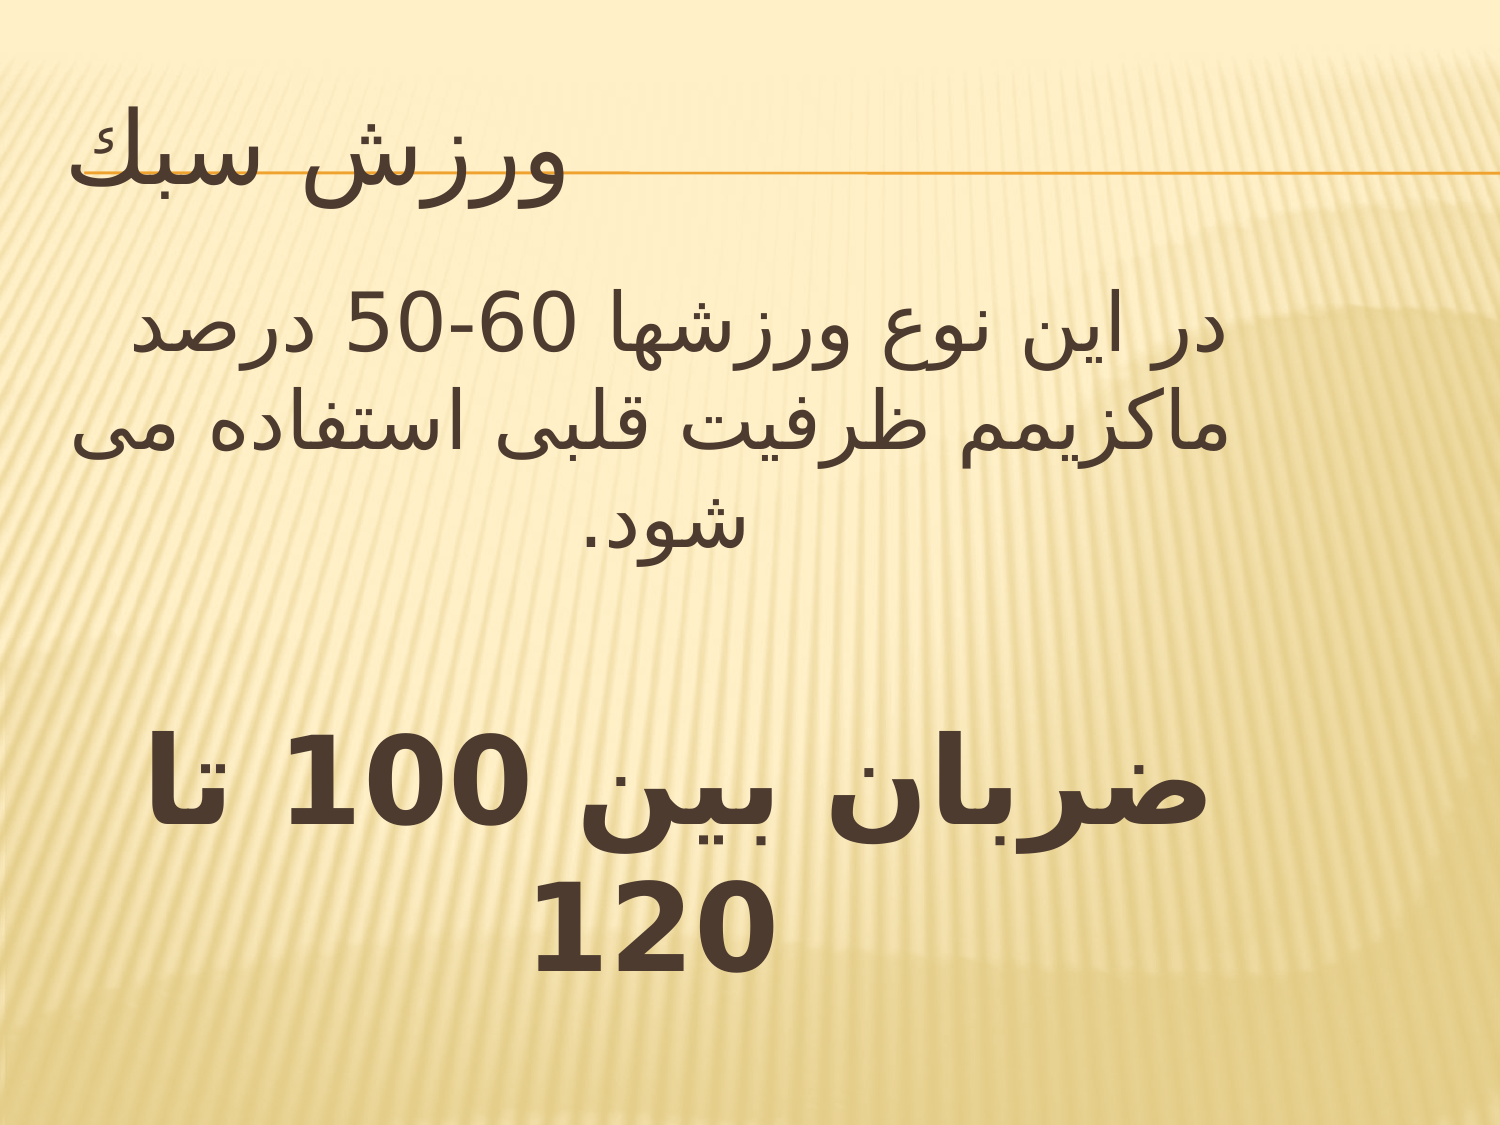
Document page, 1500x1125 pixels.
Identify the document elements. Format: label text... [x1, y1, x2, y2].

list در این نوع ورزشها 60-50 درصد ماکزیمم ظرفیت قلبی استفاده می شود. ضربان بين 100 تا 120 [23, 262, 1336, 1005]
title ورزش سبك [50, 75, 1475, 213]
